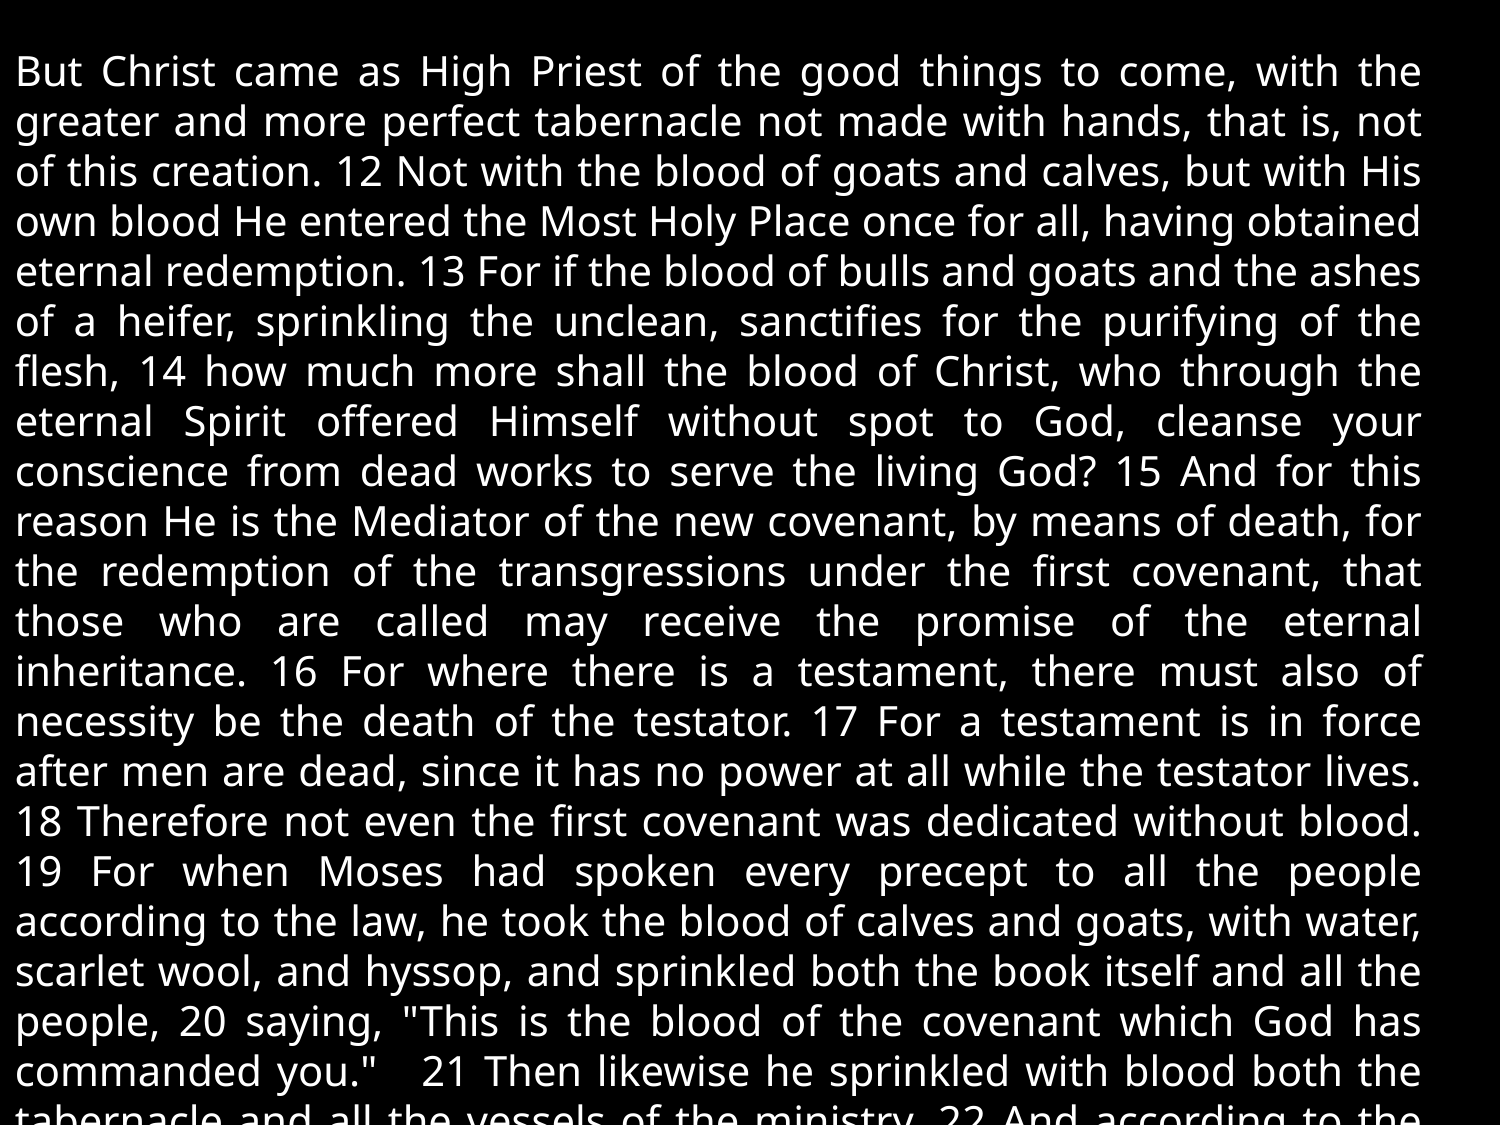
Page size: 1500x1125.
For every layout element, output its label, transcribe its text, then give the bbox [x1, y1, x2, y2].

text_box But Christ came as High Priest of the good things to come, with the greater and more perfect tabernacle not made with hands, that is, not of this creation. 12 Not with the blood of goats and calves, but with His own blood He entered the Most Holy Place once for all, having obtained eternal redemption. 13 For if the blood of bulls and goats and the ashes of a heifer, sprinkling the unclean, sanctifies for the purifying of the flesh, 14 how much more shall the blood of Christ, who through the eternal Spirit offered Himself without spot to God, cleanse your conscience from dead works to serve the living God? 15 And for this reason He is the Mediator of the new covenant, by means of death, for the redemption of the transgressions under the first covenant, that those who are called may receive the promise of the eternal inheritance. 16 For where there is a testament, there must also of necessity be the death of the testator. 17 For a testament is in force after men are dead, since it has no power at all while the testator lives. 18 Therefore not even the first covenant was dedicated without blood. 19 For when Moses had spoken every precept to all the people according to the law, he took the blood of calves and goats, with water, scarlet wool, and hyssop, and sprinkled both the book itself and all the people, 20 saying, "This is the blood of the covenant which God has commanded you." 21 Then likewise he sprinkled with blood both the tabernacle and all the vessels of the ministry. 22 And according to the law almost all things are purified with blood, and without shedding of blood there is no remission. (Heb. 9:11-22) [0, 37, 1438, 1125]
